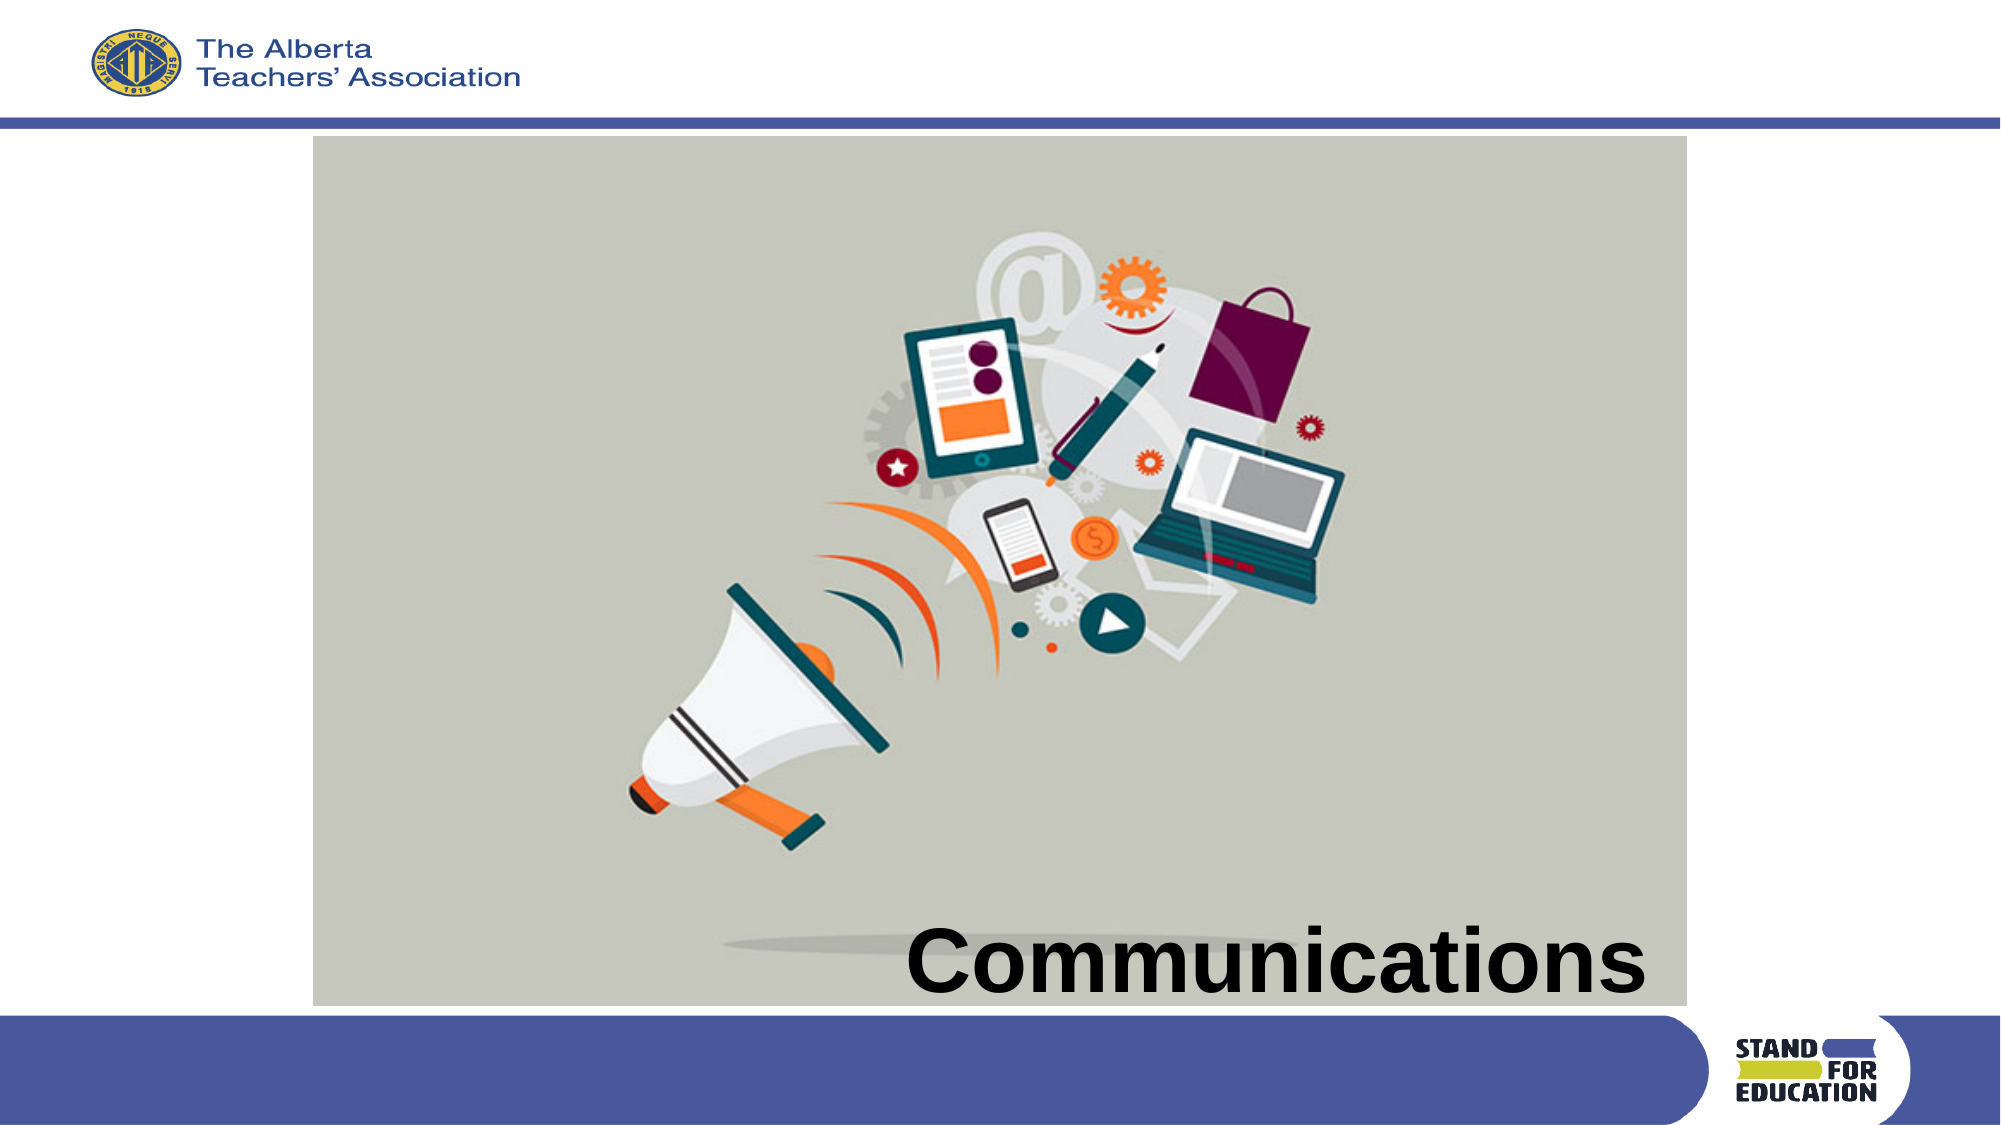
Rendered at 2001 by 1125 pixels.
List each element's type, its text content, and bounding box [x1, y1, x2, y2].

picture [0, 0, 2001, 1125]
list Communications [669, 893, 1886, 1125]
